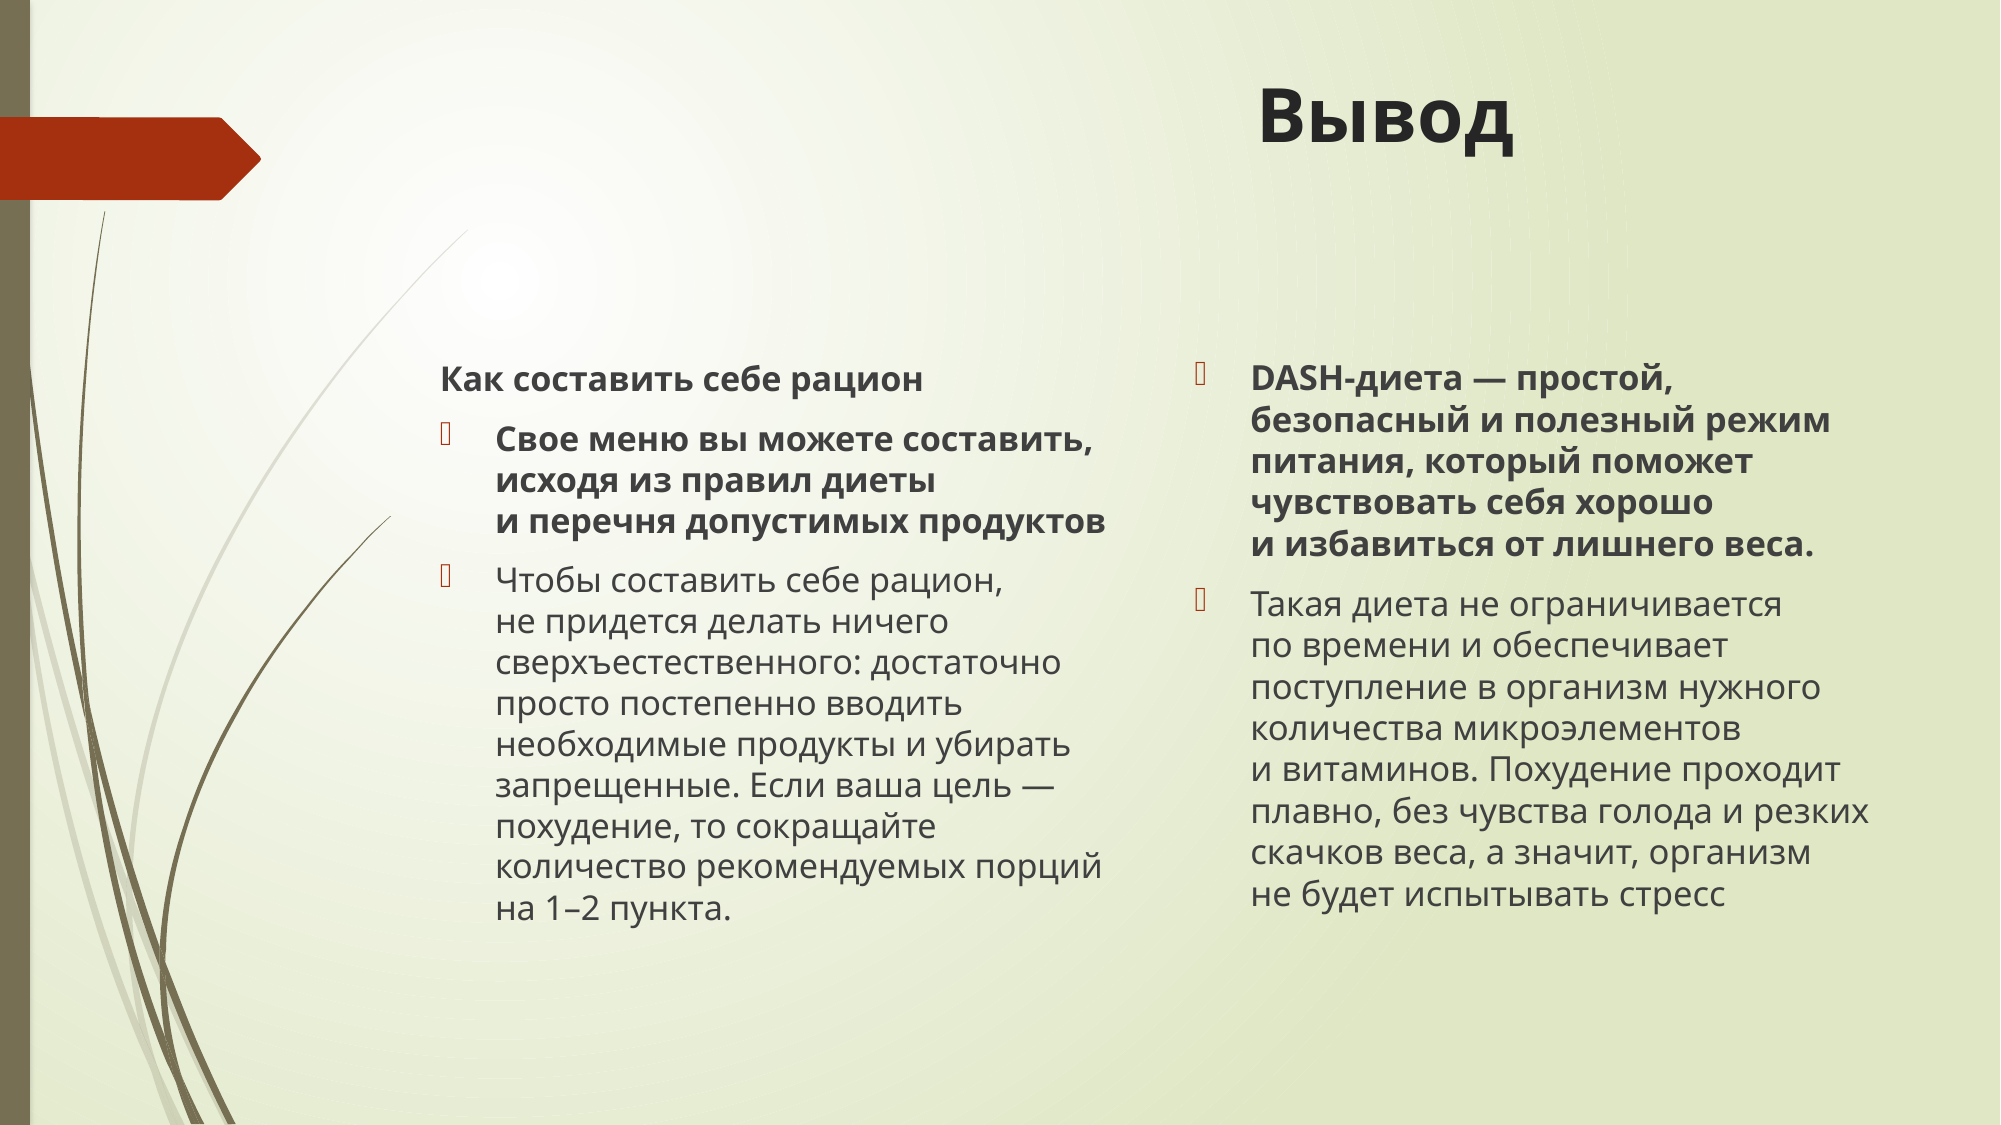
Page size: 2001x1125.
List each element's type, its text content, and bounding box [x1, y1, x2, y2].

list DASH-диета — простой, безопасный и полезный режим питания, который поможет чувствовать себя хорошо и избавиться от лишнего веса. Такая диета не ограничивается по времени и обеспечивает поступление в организм нужного количества микроэлементов и витаминов. Похудение проходит плавно, без чувства голода и резких скачков веса, а значит, организм не будет испытывать стресс [1179, 348, 1888, 969]
list Как составить себе рацион Свое меню вы можете составить, исходя из правил диеты и перечня допустимых продуктов Чтобы составить себе рацион, не придется делать ничего сверхъестественного: достаточно просто постепенно вводить необходимые продукты и убирать запрещенные. Если ваша цель — похудение, то сокращайте количество рекомендуемых порций на 1–2 пункта. [424, 350, 1133, 970]
title Вывод [137, 59, 1530, 278]
